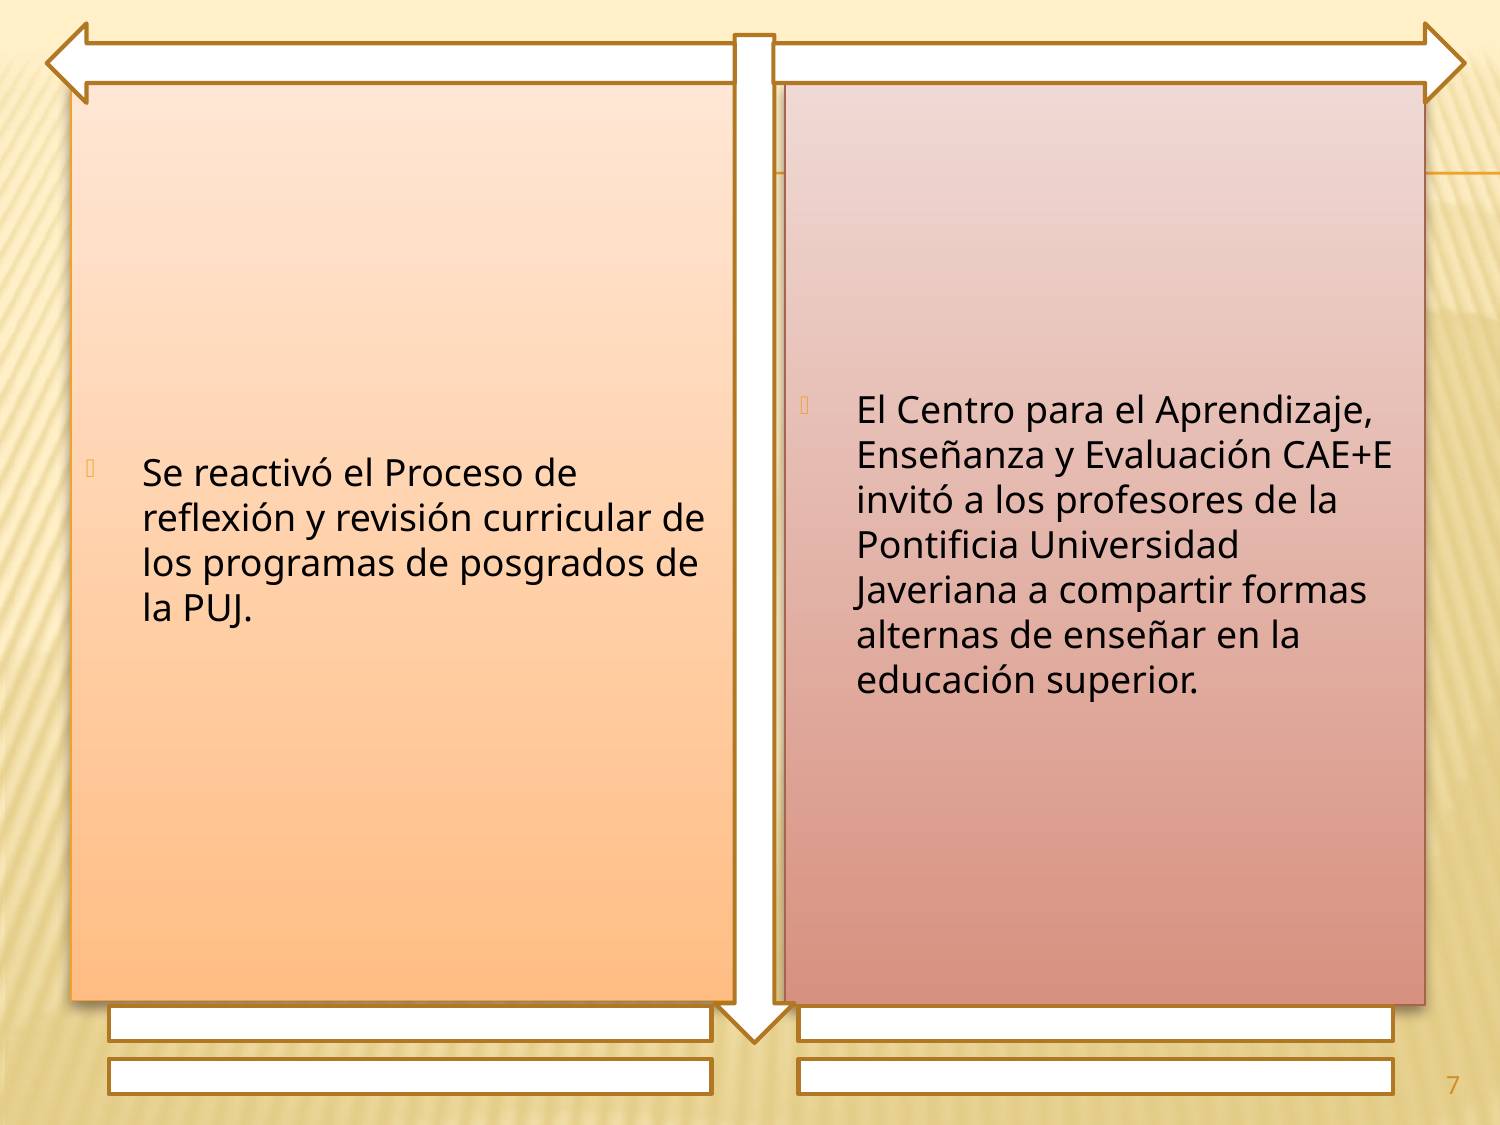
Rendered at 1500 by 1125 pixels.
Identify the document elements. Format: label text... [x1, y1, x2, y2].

list El Centro para el Aprendizaje, Enseñanza y Evaluación CAE+E invitó a los profesores de la Pontificia Universidad Javeriana a compartir formas alternas de enseñar en la educación superior. [784, 86, 1426, 1006]
text_box [796, 1004, 1395, 1043]
slide_number 7 [1350, 1062, 1475, 1103]
text_box [107, 1057, 714, 1096]
list Se reactivó el Proceso de reflexión y revisión curricular de los programas de posgrados de la PUJ. [70, 86, 732, 1001]
text_box [796, 1057, 1395, 1096]
text_box [44, 21, 737, 105]
text_box [771, 21, 1467, 105]
text_box [107, 1004, 714, 1043]
text_box [712, 32, 797, 1046]
